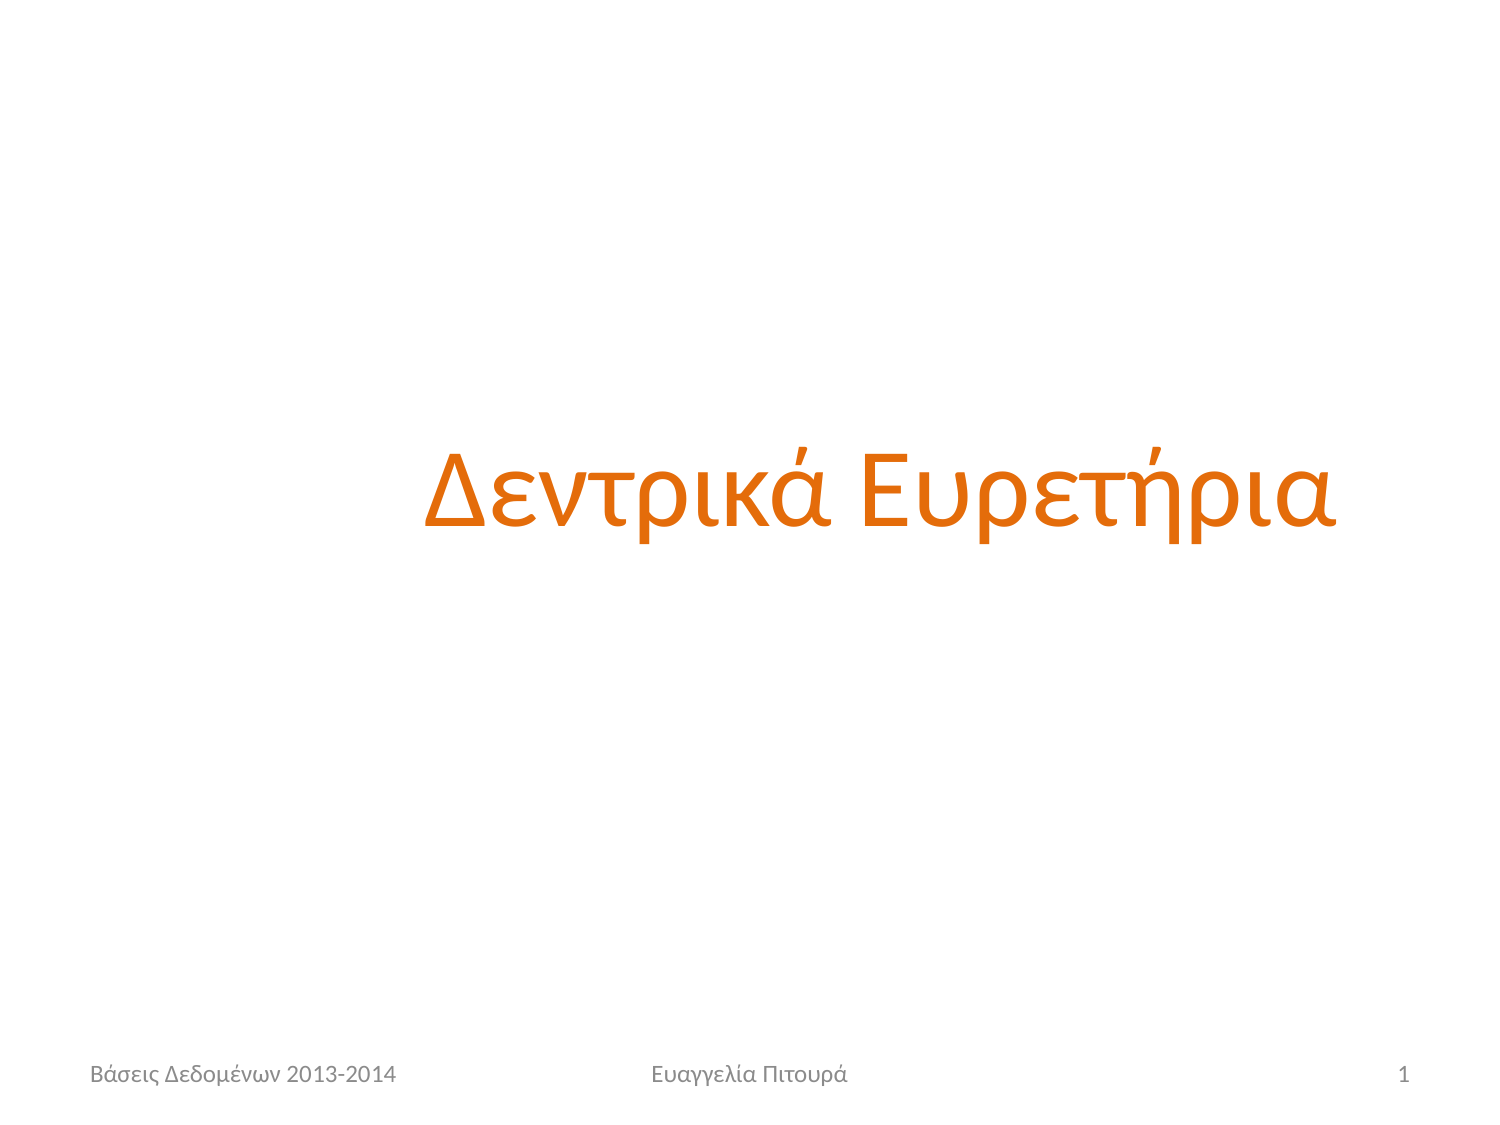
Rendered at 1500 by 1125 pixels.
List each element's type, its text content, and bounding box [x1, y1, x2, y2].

slide_number 1 [1074, 1042, 1425, 1103]
slide_number Βάσεις Δεδομένων 2013-2014 [75, 1042, 425, 1103]
footer Ευαγγελία Πιτουρά [512, 1042, 988, 1103]
text_box Δεντρικά Ευρετήρια [119, 406, 1353, 557]
